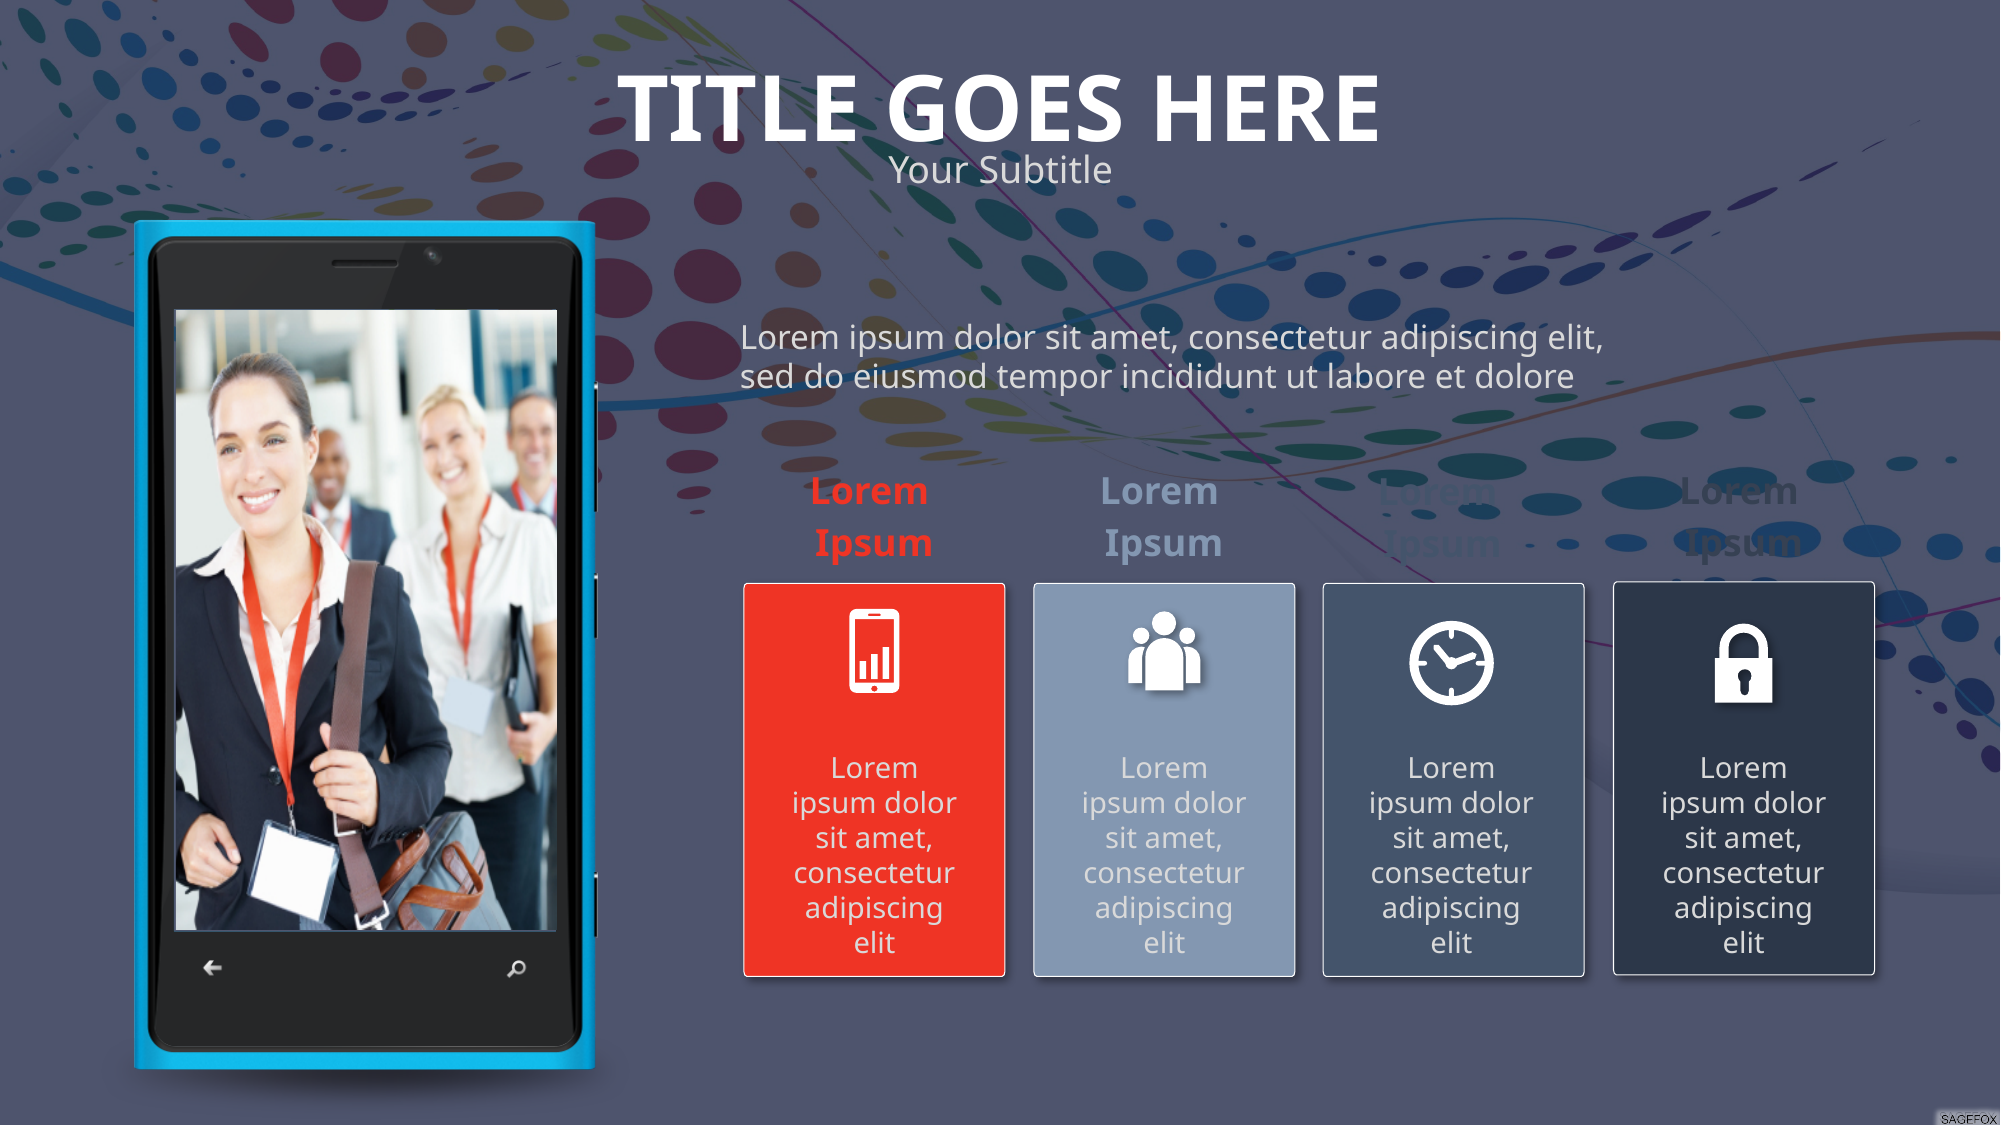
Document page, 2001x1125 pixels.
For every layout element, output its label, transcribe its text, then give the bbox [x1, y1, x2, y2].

text_box Lorem Ipsum [1613, 461, 1875, 570]
text_box Lorem Ipsum [743, 461, 1005, 570]
text_box [1145, 638, 1184, 691]
picture [48, 90, 683, 1125]
text_box Lorem Ipsum [1033, 461, 1295, 570]
text_box [742, 582, 1006, 978]
picture [1938, 1114, 1999, 1125]
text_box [548, 42, 1452, 199]
text_box Lorem ipsum dolor sit amet, consectetur adipiscing elit [775, 744, 974, 964]
text_box [1032, 582, 1296, 978]
text_box [1128, 646, 1145, 684]
text_box Lorem ipsum dolor sit amet, consectetur adipiscing elit [1352, 744, 1551, 965]
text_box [849, 608, 900, 693]
text_box [1183, 646, 1201, 684]
text_box [1132, 627, 1150, 644]
text_box Lorem ipsum dolor sit amet, consectetur adipiscing elit [1064, 744, 1264, 964]
text_box Lorem ipsum dolor sit amet, consectetur adipiscing elit, sed do eiusmod tempor incididunt ut labore et dolore [729, 310, 1667, 401]
text_box [1322, 582, 1586, 978]
text_box [1612, 580, 1876, 976]
text_box [1714, 623, 1773, 703]
text_box [1151, 611, 1177, 636]
text_box Lorem Ipsum [1311, 462, 1573, 571]
text_box Lorem ipsum dolor sit amet, consectetur adipiscing elit [1644, 744, 1843, 965]
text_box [1409, 620, 1494, 706]
text_box [1179, 627, 1196, 644]
